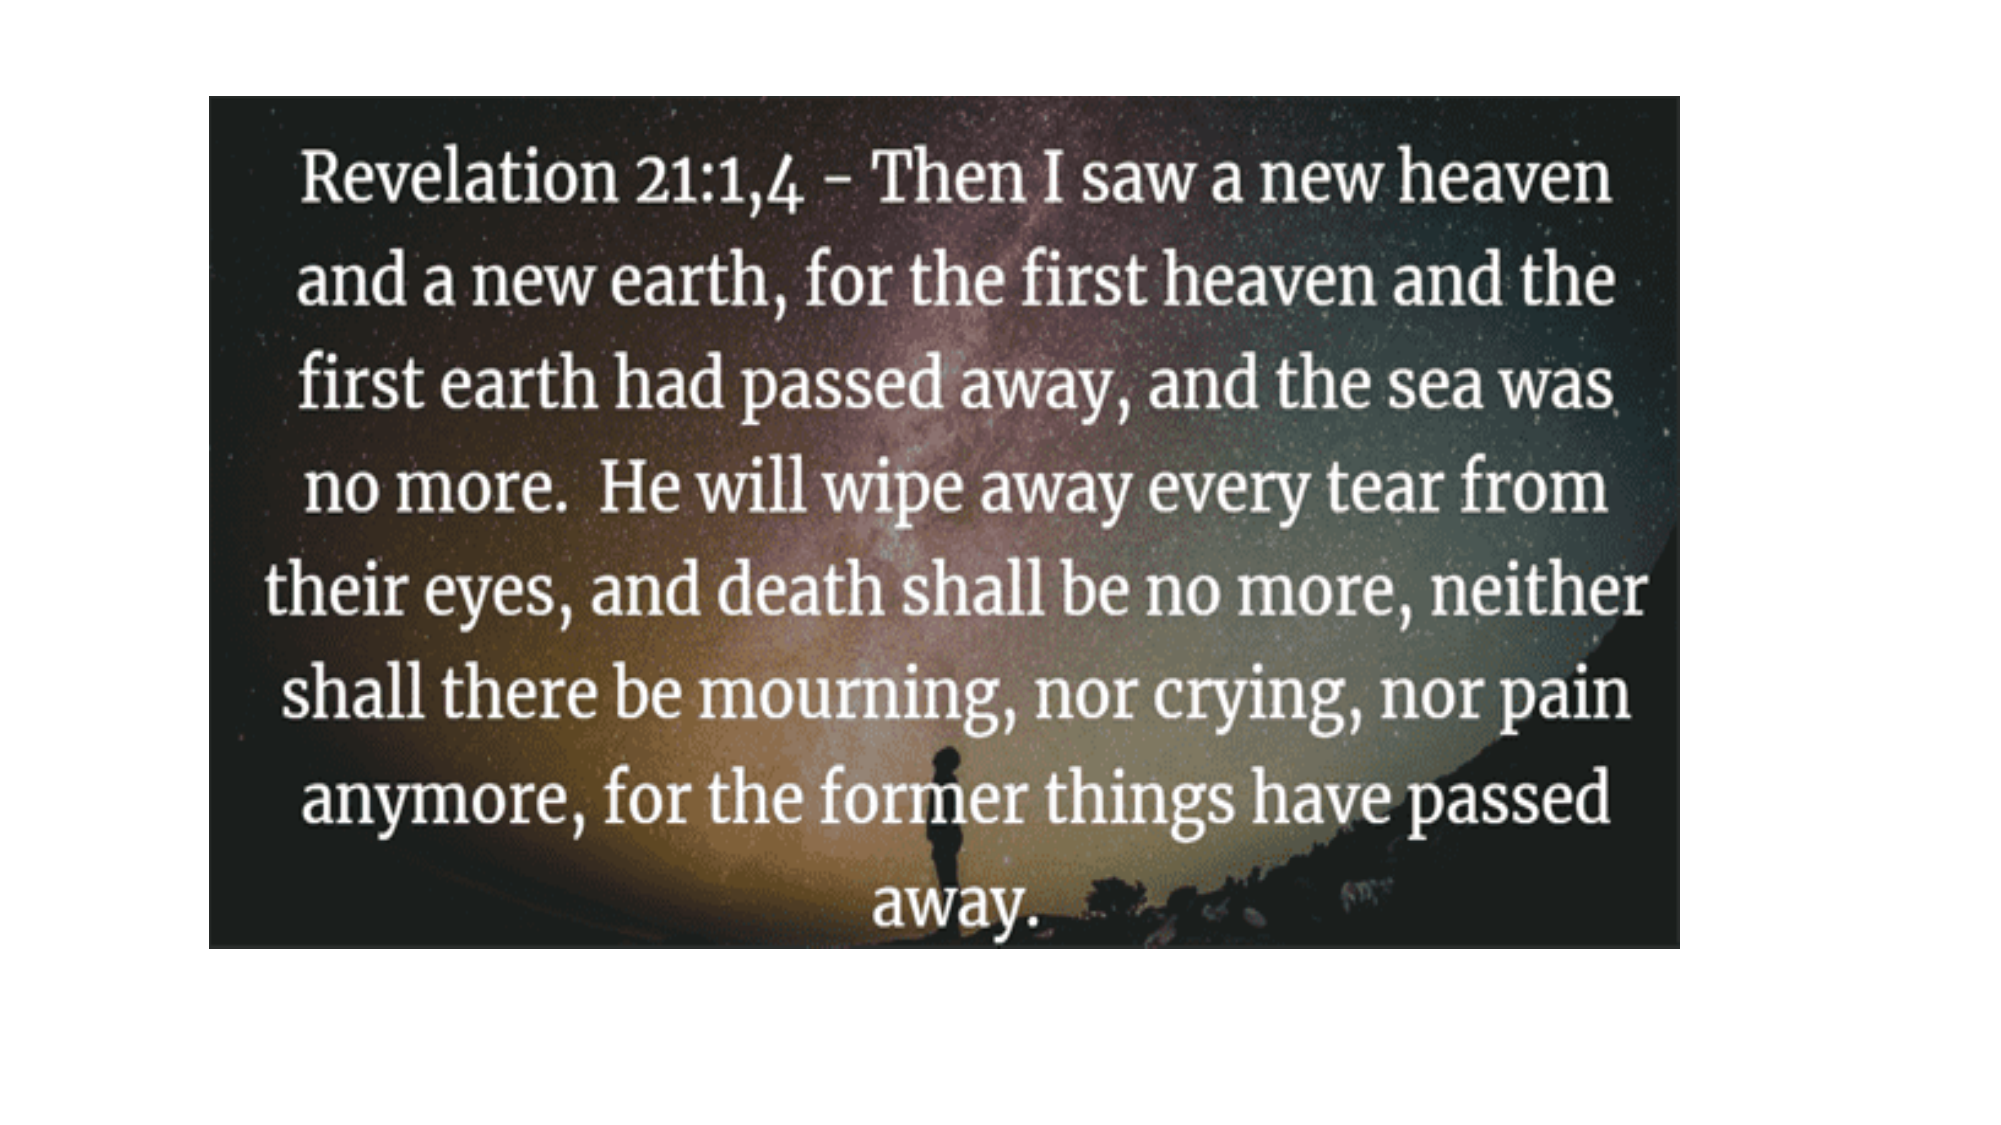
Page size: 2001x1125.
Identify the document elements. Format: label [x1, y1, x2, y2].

picture [209, 96, 1680, 949]
